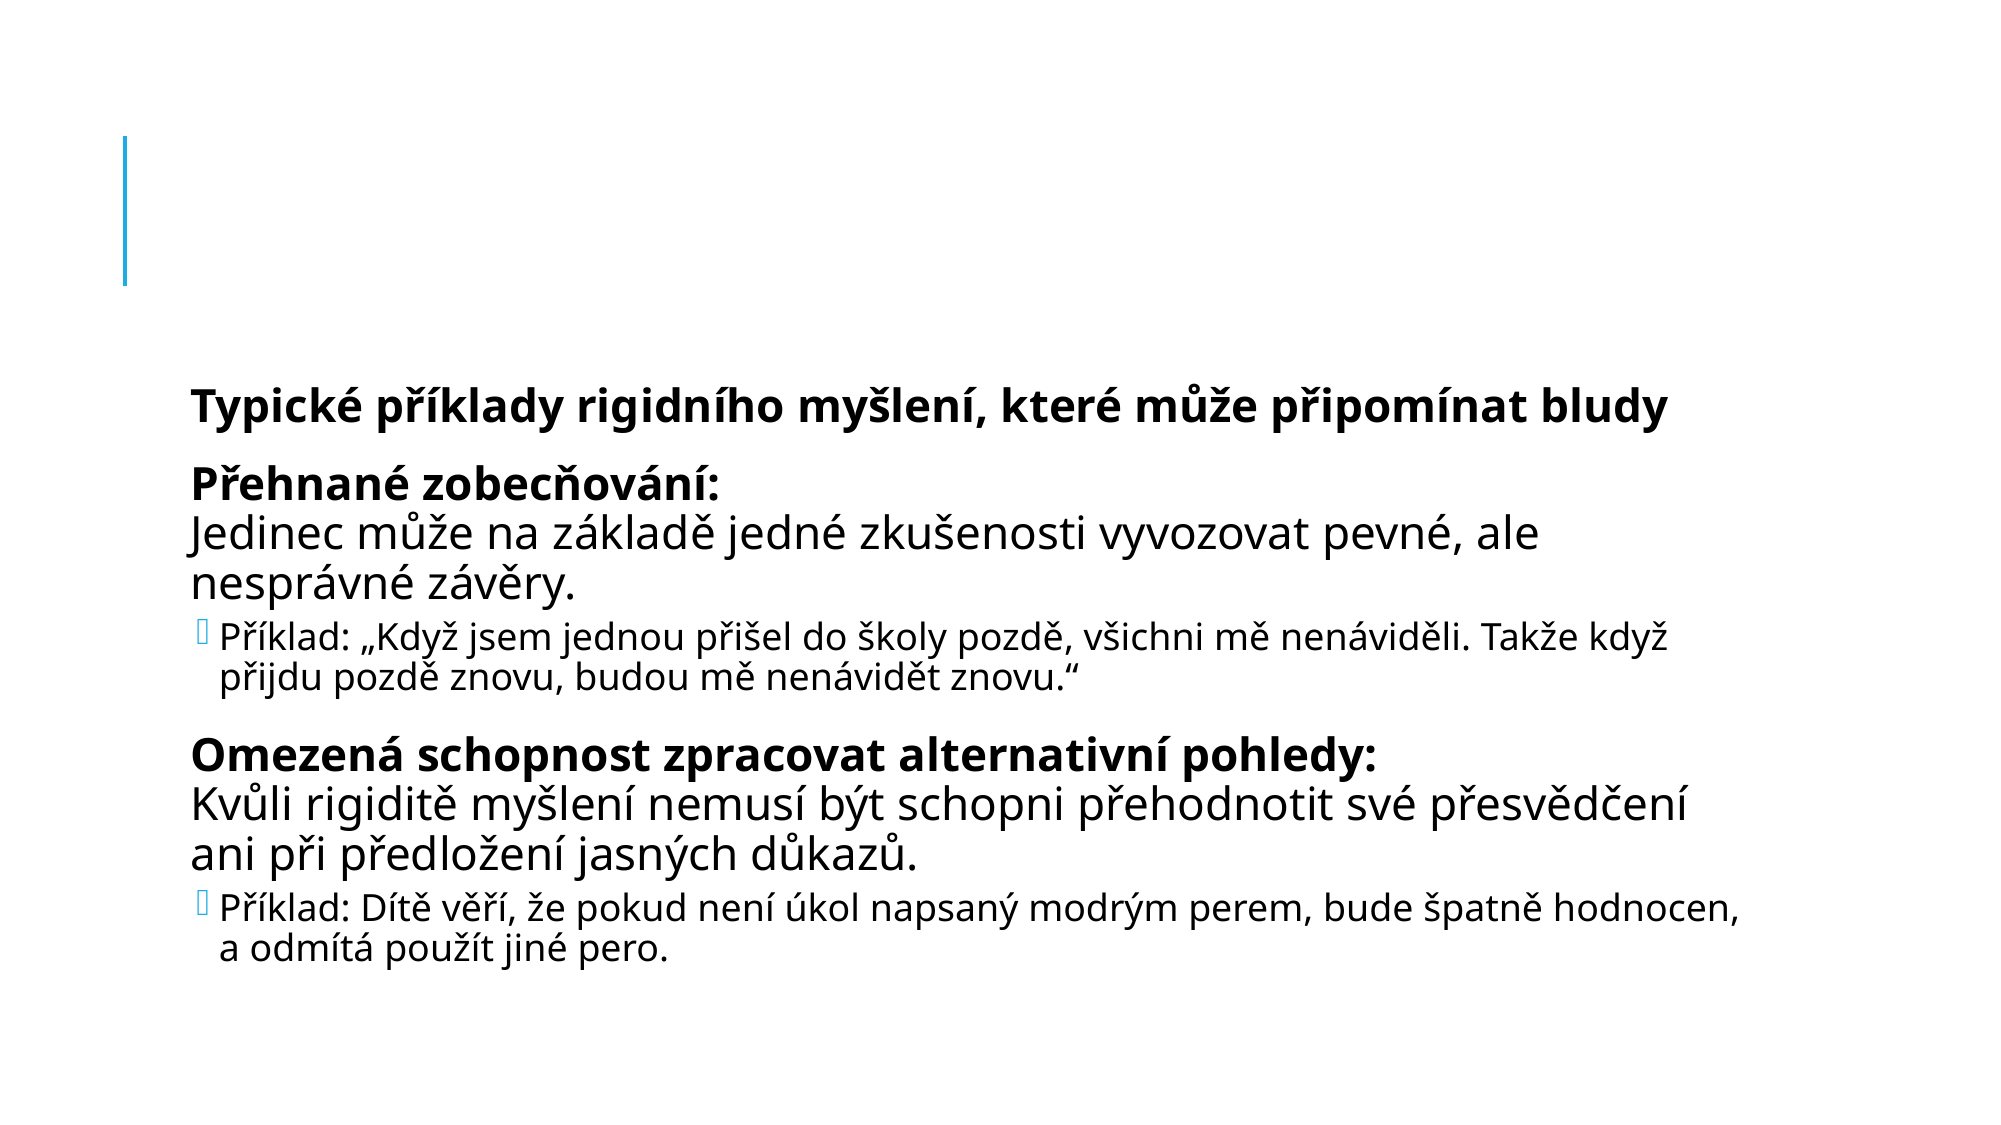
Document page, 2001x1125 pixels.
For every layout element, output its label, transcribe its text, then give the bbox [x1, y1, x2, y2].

list Typické příklady rigidního myšlení, které může připomínat bludy Přehnané zobecňování: Jedinec může na základě jedné zkušenosti vyvozovat pevné, ale nesprávné závěry. Příklad: „Když jsem jednou přišel do školy pozdě, všichni mě nenáviděli. Takže když přijdu pozdě znovu, budou mě nenávidět znovu.“ Omezená schopnost zpracovat alternativní pohledy: Kvůli rigiditě myšlení nemusí být schopni přehodnotit své přesvědčení ani při předložení jasných důkazů. Příklad: Dítě věří, že pokud není úkol napsaný modrým perem, bude špatně hodnocen, a odmítá použít jiné pero. [168, 375, 1763, 1035]
